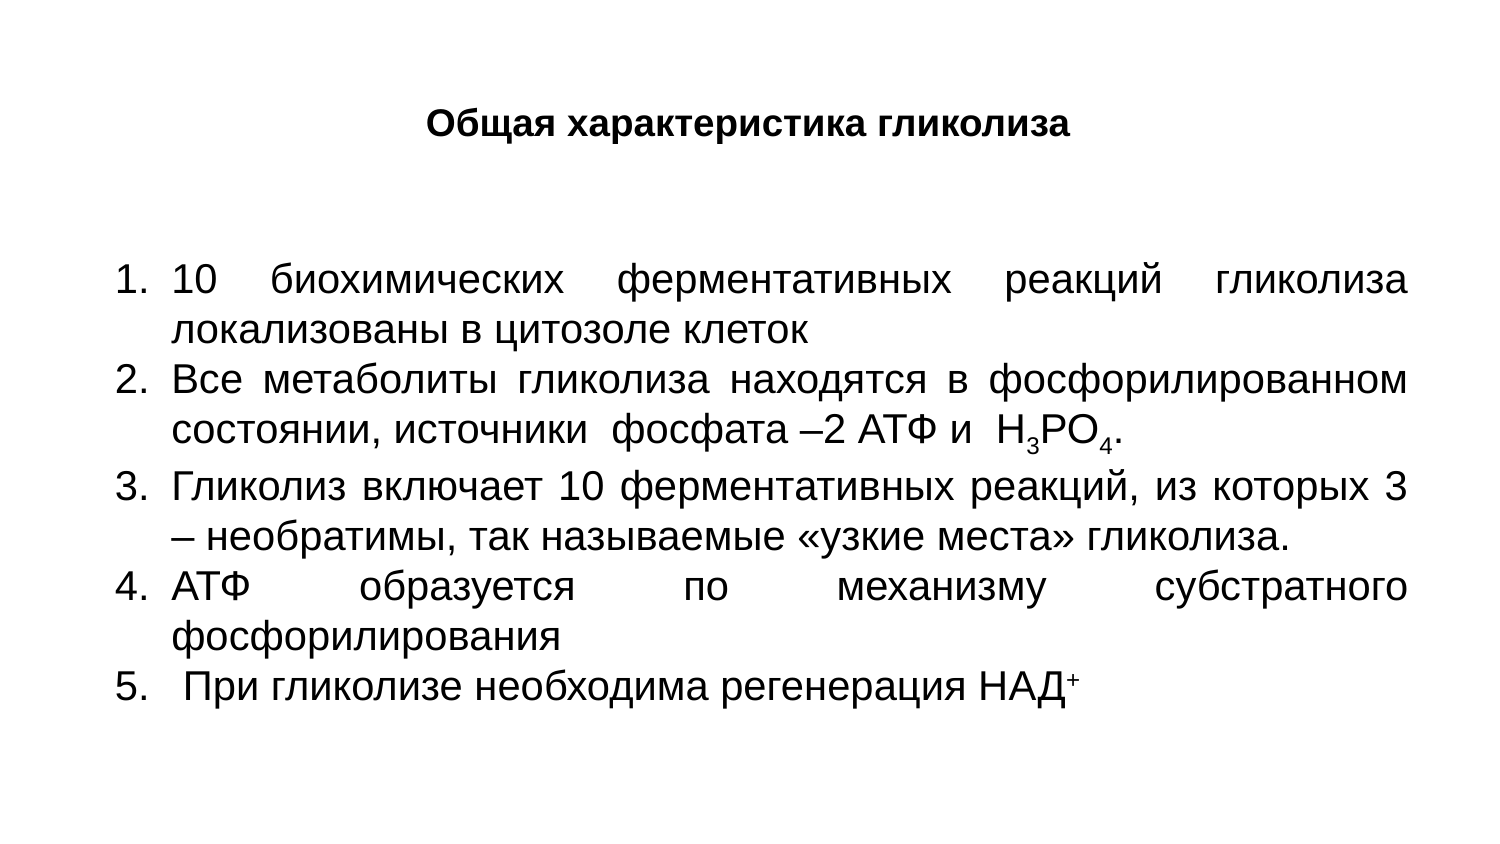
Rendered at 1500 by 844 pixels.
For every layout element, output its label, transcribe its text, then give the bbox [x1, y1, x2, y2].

title Общая характеристика гликолиза [73, 43, 1424, 245]
text_box 10 биохимических ферментативных реакций гликолиза локализованы в цитозоле клеток Все метаболиты гликолиза находятся в фосфорилированном состоянии, источники фосфата –2 АТФ и Н3РО4. Гликолиз включает 10 ферментативных реакций, из которых 3 – необратимы, так называемые «узкие места» гликолиза. АТФ образуется по механизму субстратного фосфорилирования При гликолизе необходима регенерация НАД+ [100, 244, 1424, 717]
